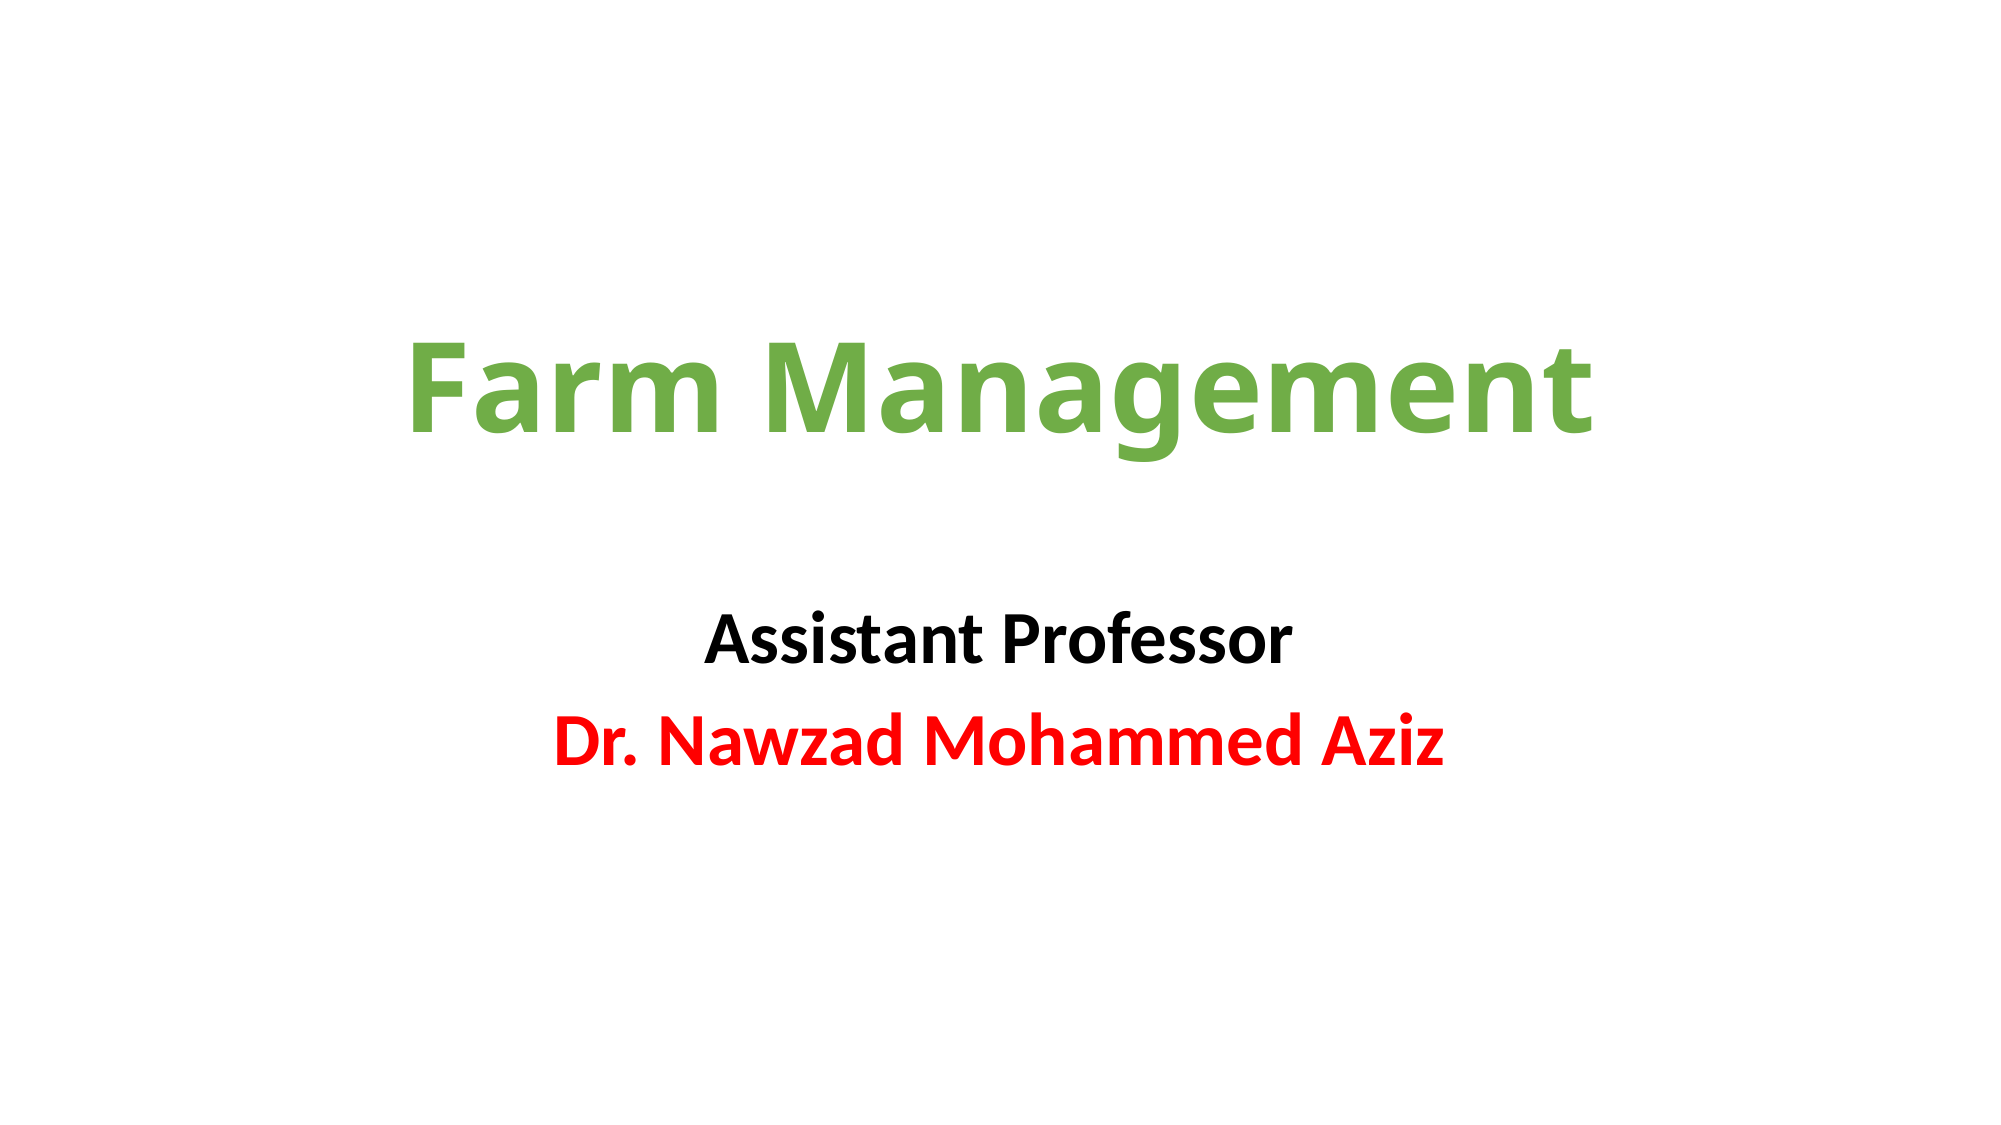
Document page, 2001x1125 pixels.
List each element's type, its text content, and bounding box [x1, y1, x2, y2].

title Farm Management [249, 262, 1750, 468]
subtitle Assistant Professor Dr. Nawzad Mohammed Aziz [249, 590, 1750, 903]
